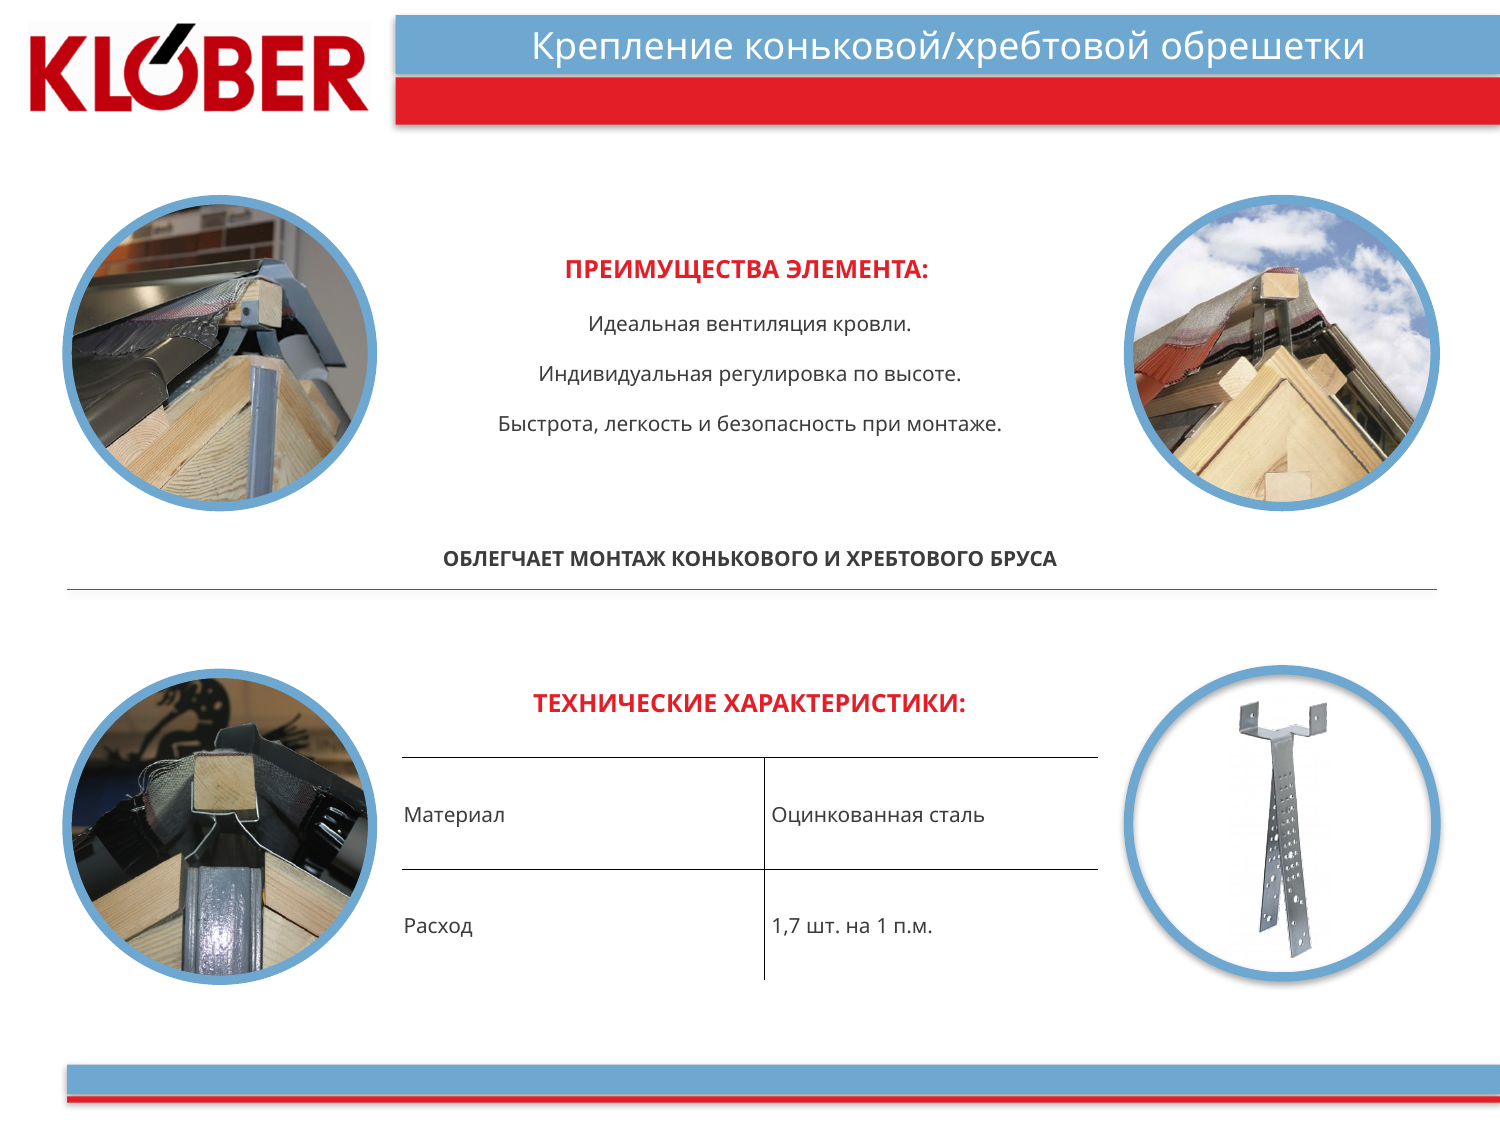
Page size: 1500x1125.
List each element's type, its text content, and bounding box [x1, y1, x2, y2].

picture [66, 199, 373, 507]
picture [66, 673, 373, 981]
text_box [1244, 973, 1321, 978]
table_cell 1,7 шт. на 1 п.м. [765, 870, 1098, 980]
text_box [66, 1064, 1500, 1103]
table_cell Расход [402, 870, 764, 980]
picture [28, 21, 372, 113]
table_cell Материал [402, 758, 764, 869]
text_box ОБЛЕГЧАЕТ МОНТАЖ КОНЬКОВОГО И ХРЕБТОВОГО БРУСА [271, 538, 1229, 579]
picture [1128, 199, 1436, 507]
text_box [395, 14, 1500, 125]
text_box ПРЕИМУЩЕСТВА ЭЛЕМЕНТА: Идеальная вентиляция кровли. Индивидуальная регулировка по высоте. Быстрота, легкость и безопасность при монтаже. [388, 245, 1111, 468]
table_header ТЕХНИЧЕСКИЕ ХАРАКТЕРИСТИКИ: [402, 646, 1098, 757]
picture [1228, 690, 1333, 965]
text_box [1127, 669, 1437, 969]
table_cell Оцинкованная сталь [765, 758, 1098, 869]
